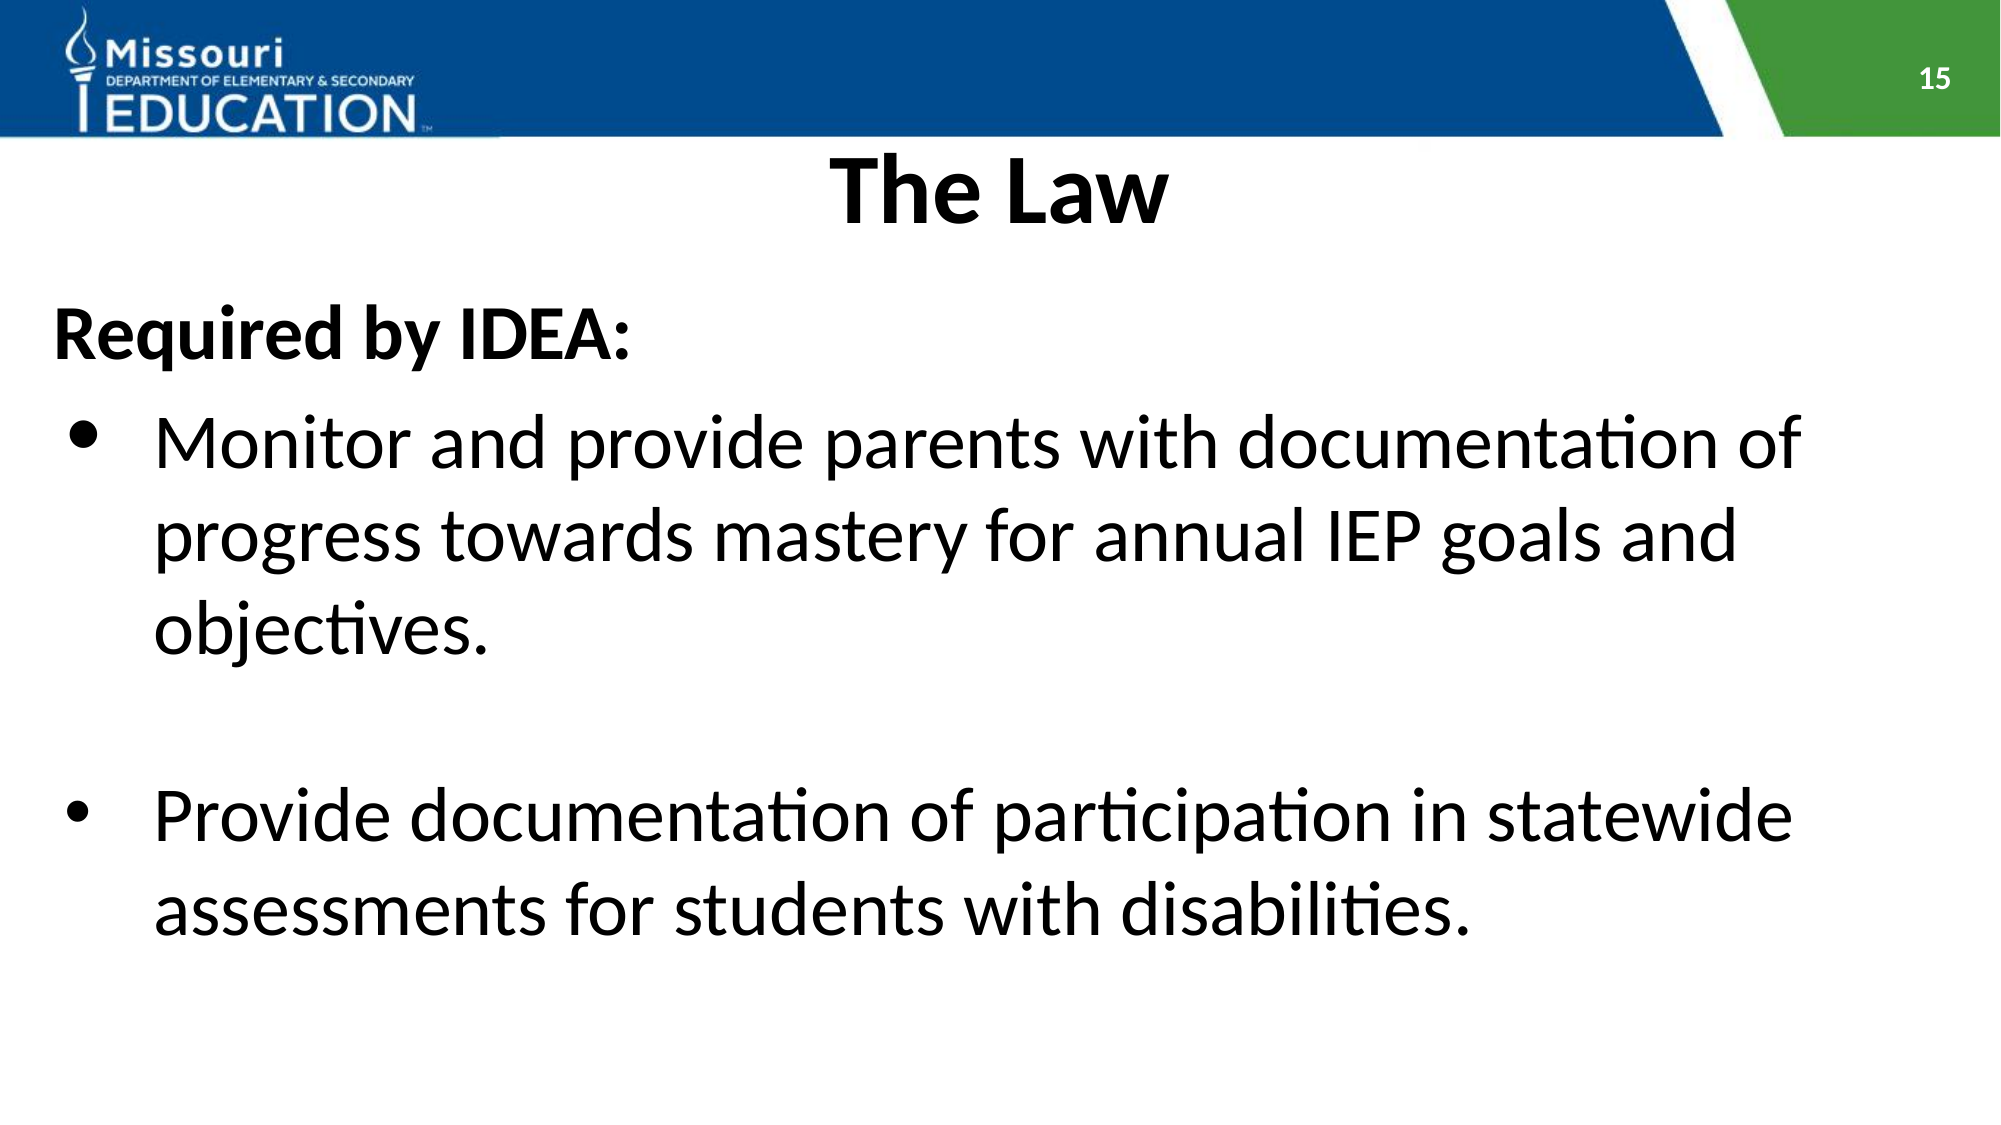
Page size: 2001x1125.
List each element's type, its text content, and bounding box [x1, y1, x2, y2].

slide_number 15 [1800, 45, 1967, 106]
title The Law [33, 162, 1967, 338]
picture [0, 0, 2001, 1125]
list Required by IDEA: Monitor and provide parents with documentation of progress towards mastery for annual IEP goals and objectives. Provide documentation of participation in statewide assessments for students with disabilities. [33, 338, 1967, 1080]
